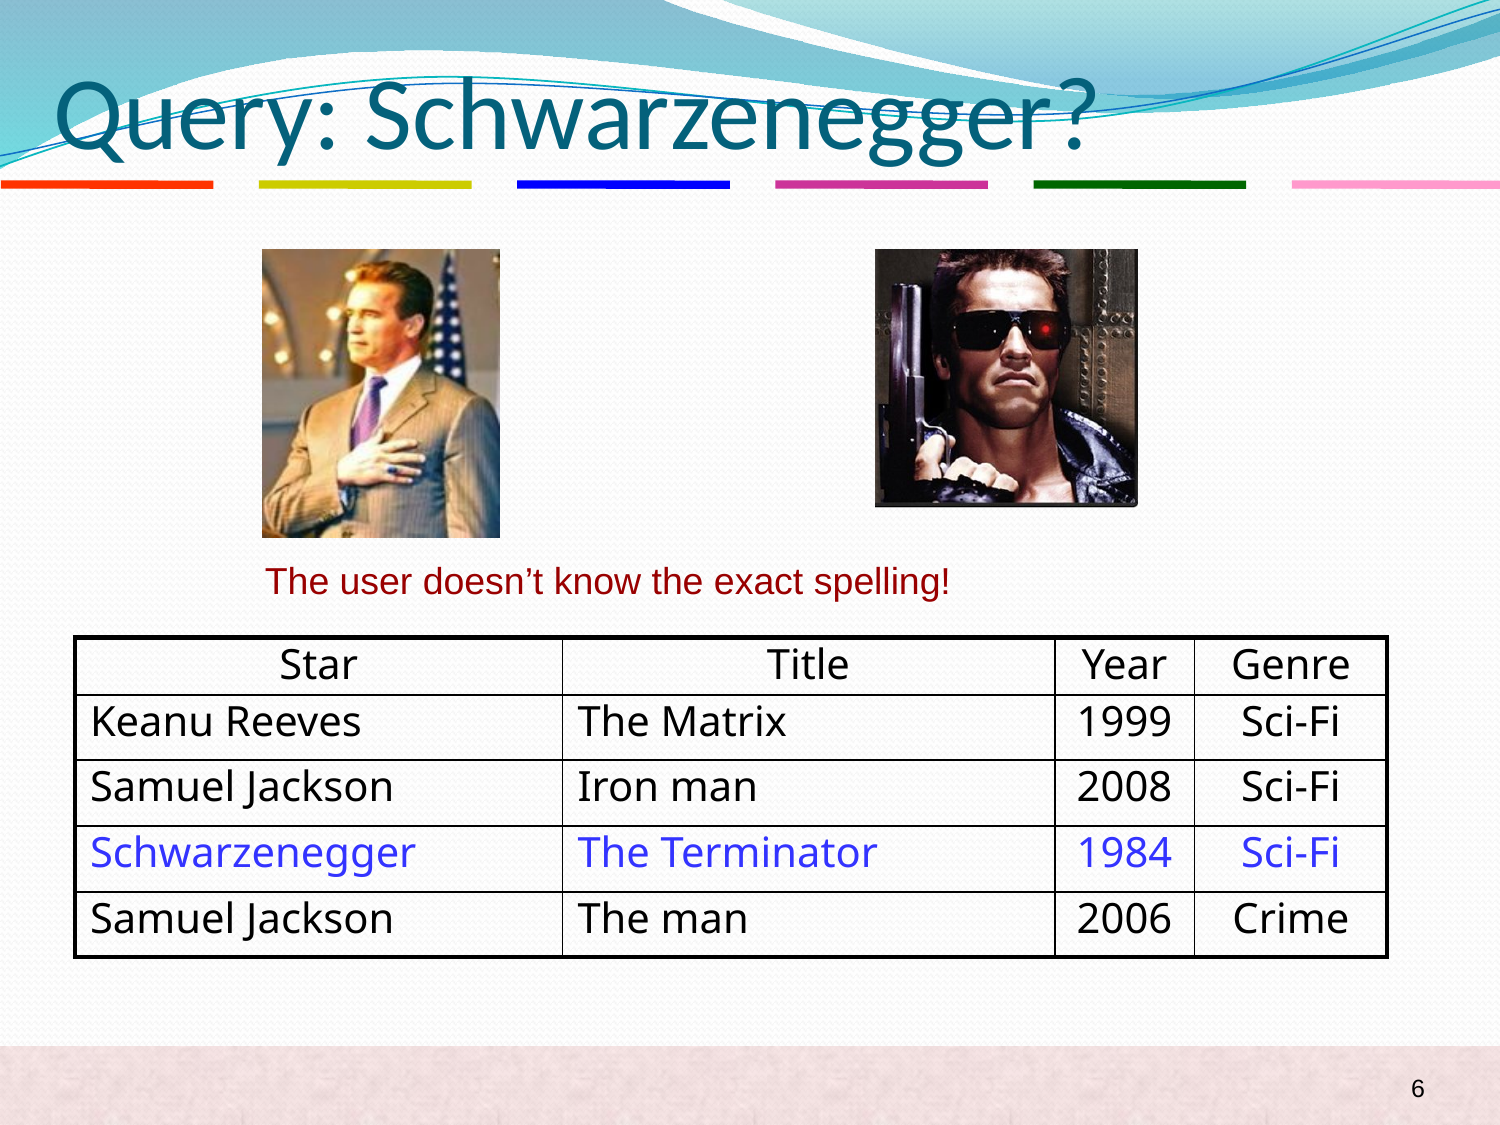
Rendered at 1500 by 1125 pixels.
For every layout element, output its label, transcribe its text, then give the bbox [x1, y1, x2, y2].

table_cell Sci-Fi [1195, 696, 1385, 759]
table_cell 2006 [1056, 893, 1194, 955]
table_cell Schwarzenegger [77, 827, 562, 891]
slide_number 6 [1299, 1042, 1425, 1103]
table_cell 1984 [1056, 827, 1194, 891]
table_cell Sci-Fi [1195, 827, 1385, 891]
table_cell Iron man [563, 761, 1054, 825]
table_cell Keanu Reeves [77, 696, 562, 759]
table_cell Samuel Jackson [77, 893, 562, 955]
table_cell 2008 [1056, 761, 1194, 825]
table_header Year [1056, 640, 1194, 694]
table_cell 1999 [1056, 696, 1194, 759]
title Query: Schwarzenegger? [53, 0, 1379, 171]
table_header Title [563, 640, 1054, 694]
text_box The user doesn’t know the exact spelling! [249, 549, 1167, 610]
picture [262, 249, 501, 538]
table_cell The man [563, 893, 1054, 955]
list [874, 249, 1138, 508]
table_header Genre [1195, 640, 1385, 694]
table_cell The Terminator [563, 827, 1054, 891]
table_cell Sci-Fi [1195, 761, 1385, 825]
table_cell Crime [1195, 893, 1385, 955]
table_cell Samuel Jackson [77, 761, 562, 825]
table_header Star [77, 640, 562, 694]
table_cell The Matrix [563, 696, 1054, 759]
